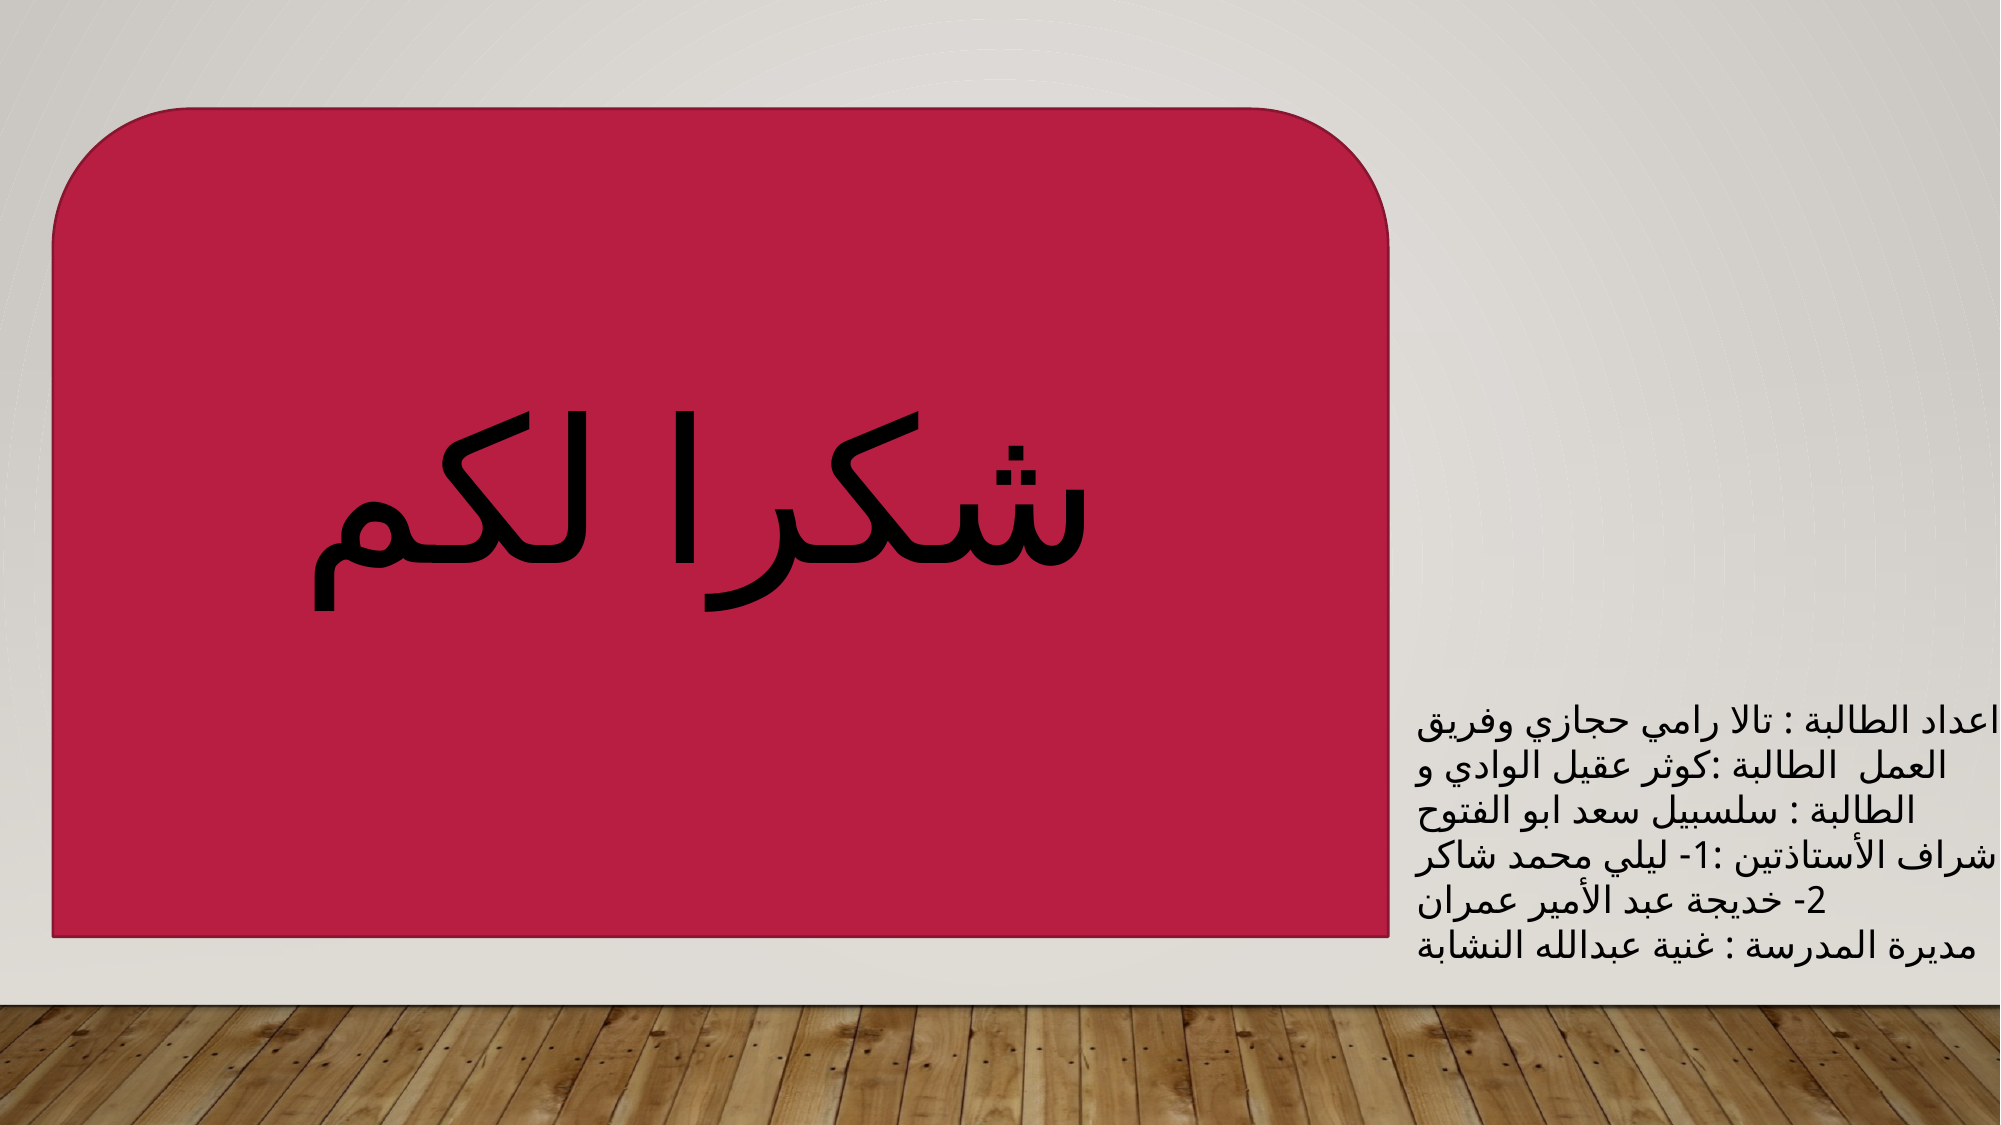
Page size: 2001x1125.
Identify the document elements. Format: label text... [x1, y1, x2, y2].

text_box [51, 107, 1390, 939]
picture [0, 1005, 2000, 1125]
text_box اعداد الطالبة : تالا رامي حجازي وفريق العمل الطالبة :كوثر عقيل الوادي و الطالبة : سلسبيل سعد ابو الفتوح اشراف الأستاذتين :1- ليلي محمد شاكر 2- خديجة عبد الأمير عمران مديرة المدرسة : غنية عبدالله النشابة [1401, 688, 2000, 974]
text_box شكرا لكم [286, 355, 1389, 611]
